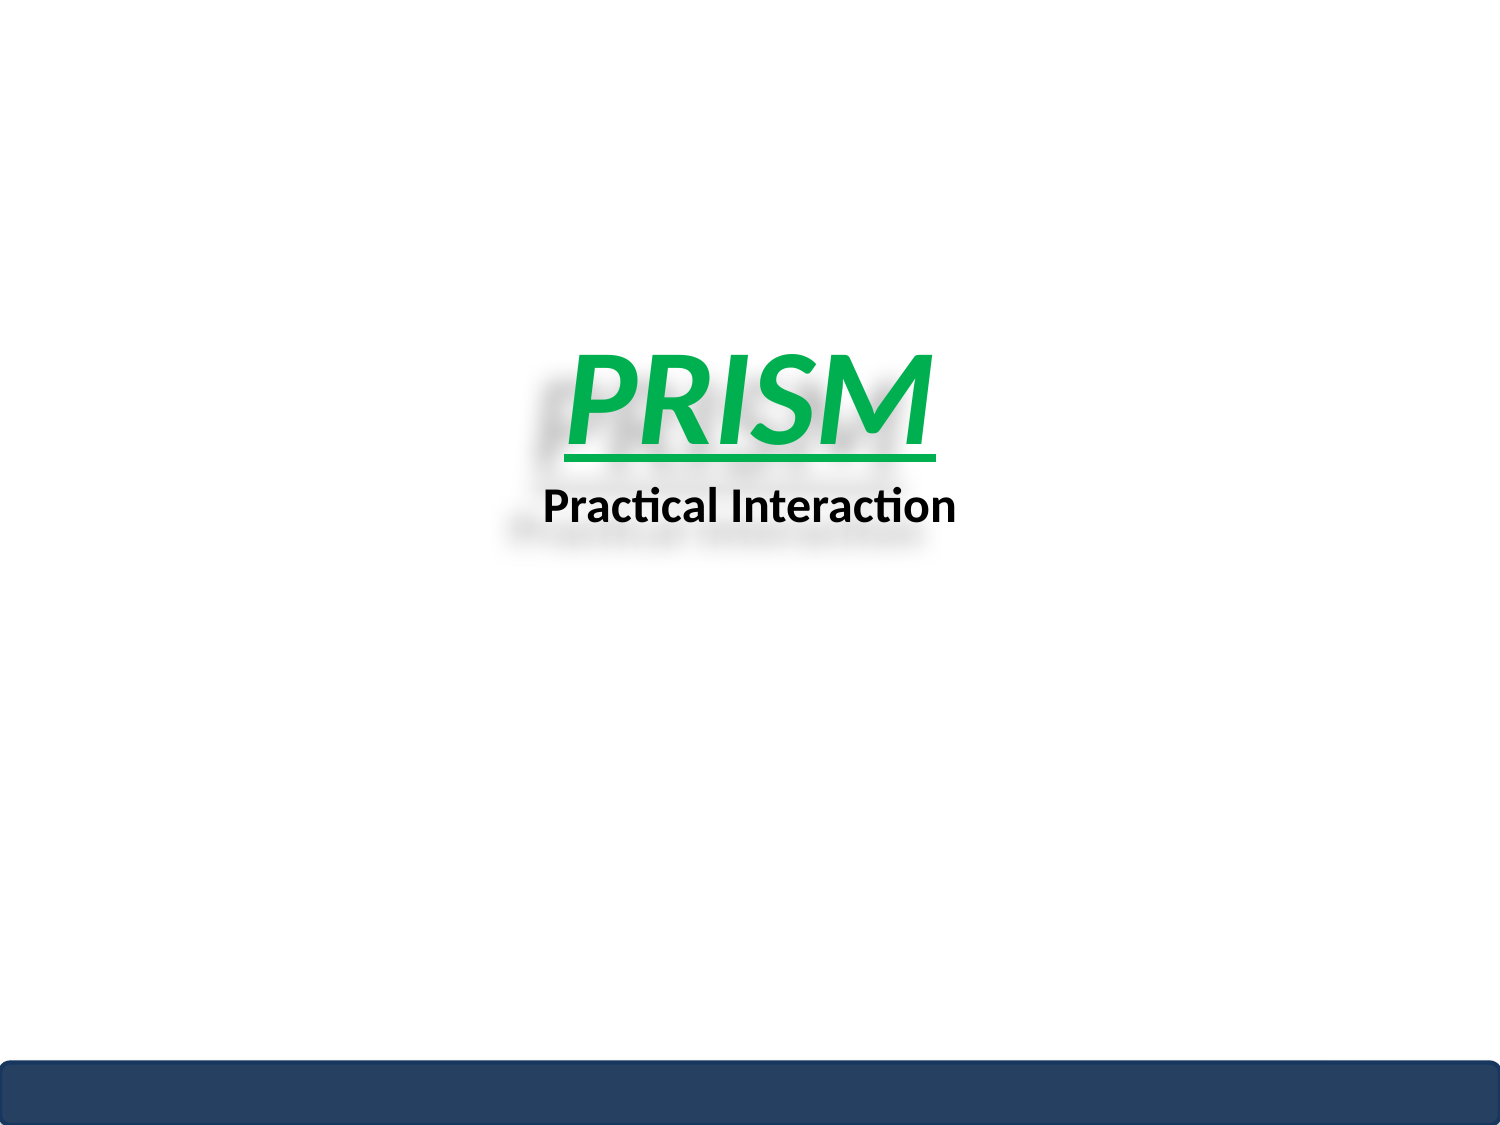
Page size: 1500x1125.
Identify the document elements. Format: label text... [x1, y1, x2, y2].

text_box PRISM Practical Interaction [527, 299, 973, 540]
